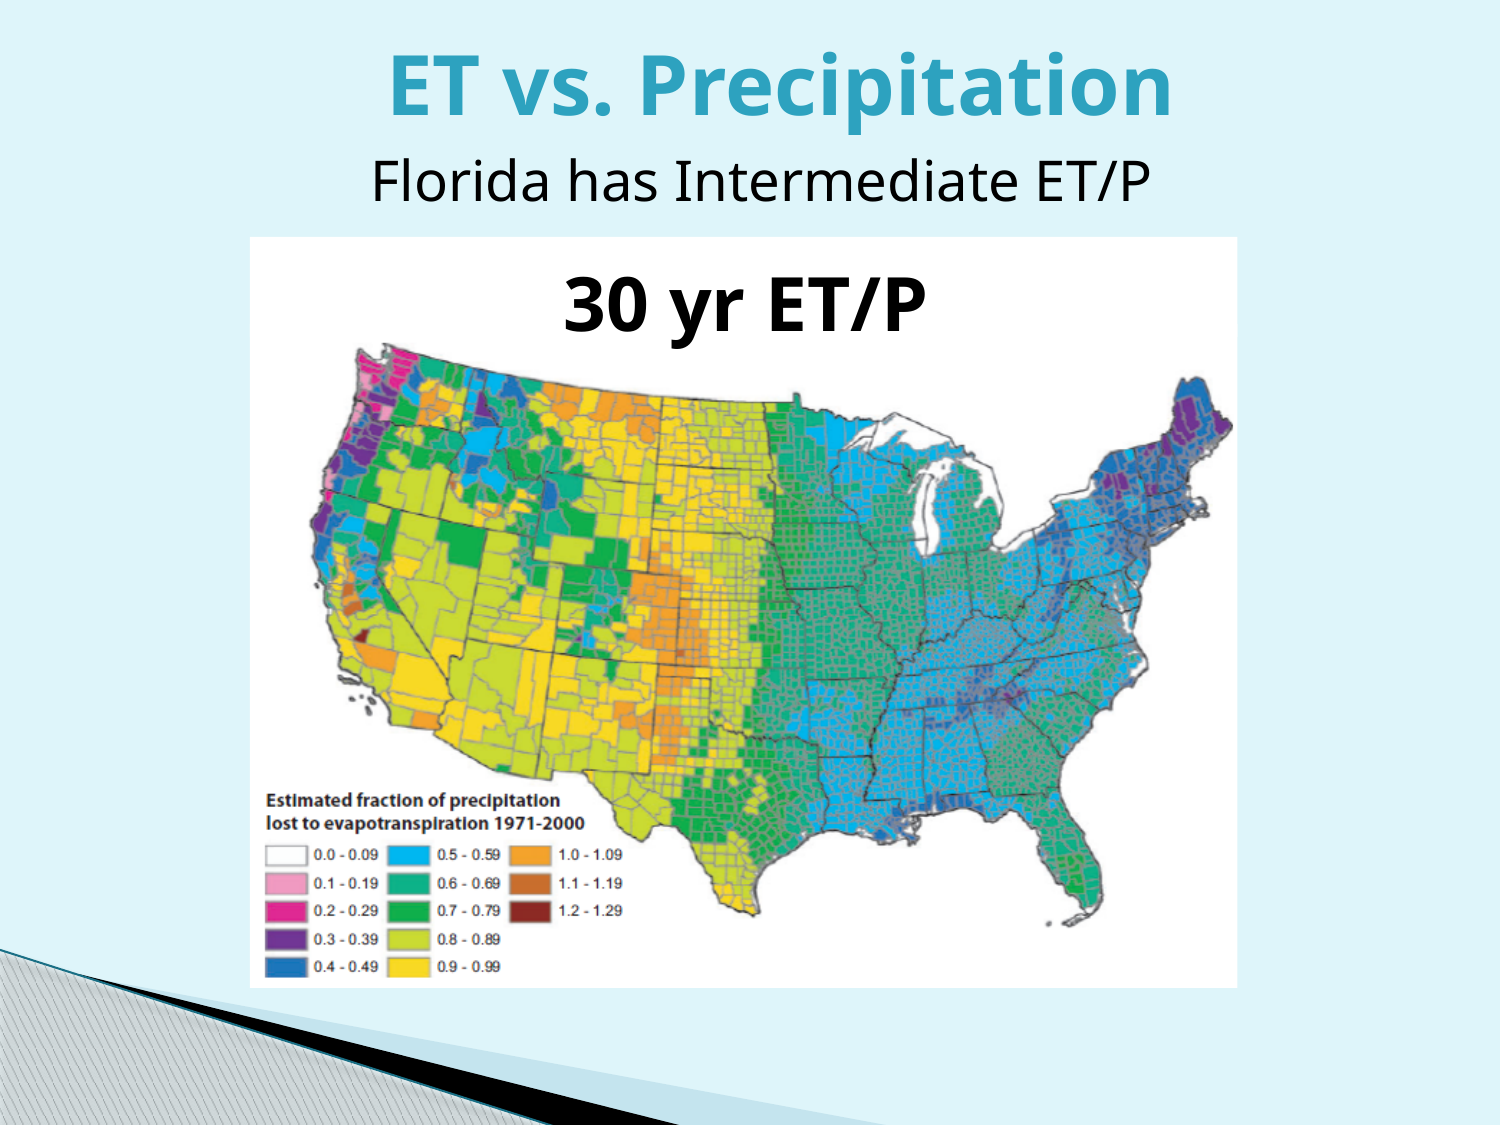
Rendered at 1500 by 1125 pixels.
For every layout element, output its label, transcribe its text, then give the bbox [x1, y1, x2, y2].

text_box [124, 236, 1351, 988]
text_box ET vs. Precipitation [62, 24, 1500, 140]
list Florida has Intermediate ET/P [337, 137, 1500, 388]
